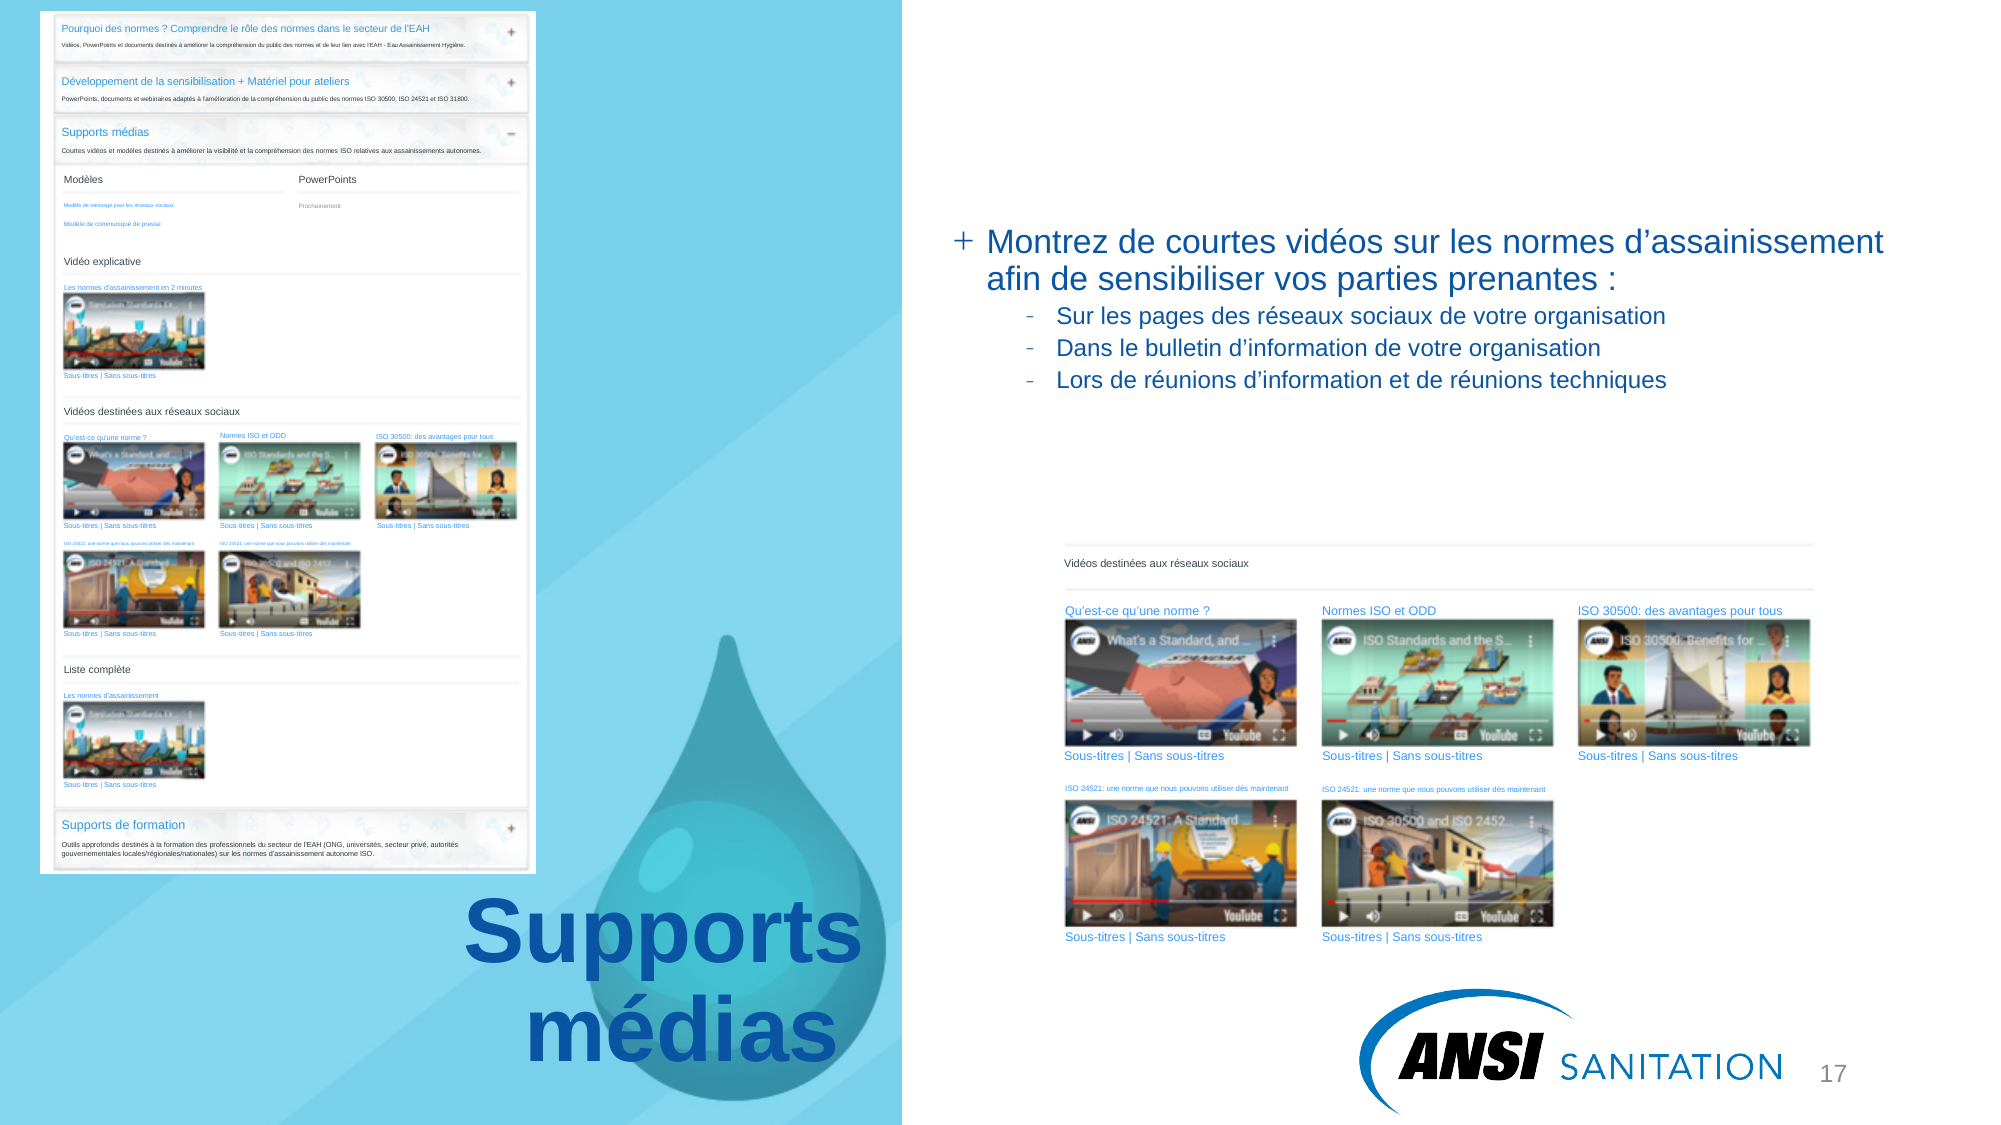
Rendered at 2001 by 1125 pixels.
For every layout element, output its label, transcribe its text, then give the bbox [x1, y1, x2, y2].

picture [0, 0, 902, 1125]
slide_number 17 [1412, 1042, 1863, 1103]
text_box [40, 11, 536, 874]
title Supports médias [221, 873, 866, 1091]
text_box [1055, 531, 1825, 963]
picture [1343, 979, 1809, 1125]
list Montrez de courtes vidéos sur les normes d’assainissement afin de sensibiliser vos parties prenantes : Sur les pages des réseaux sociaux de votre organisation Dans le bulletin d’information de votre organisation Lors de réunions d’information et de réunions techniques [951, 205, 1885, 413]
